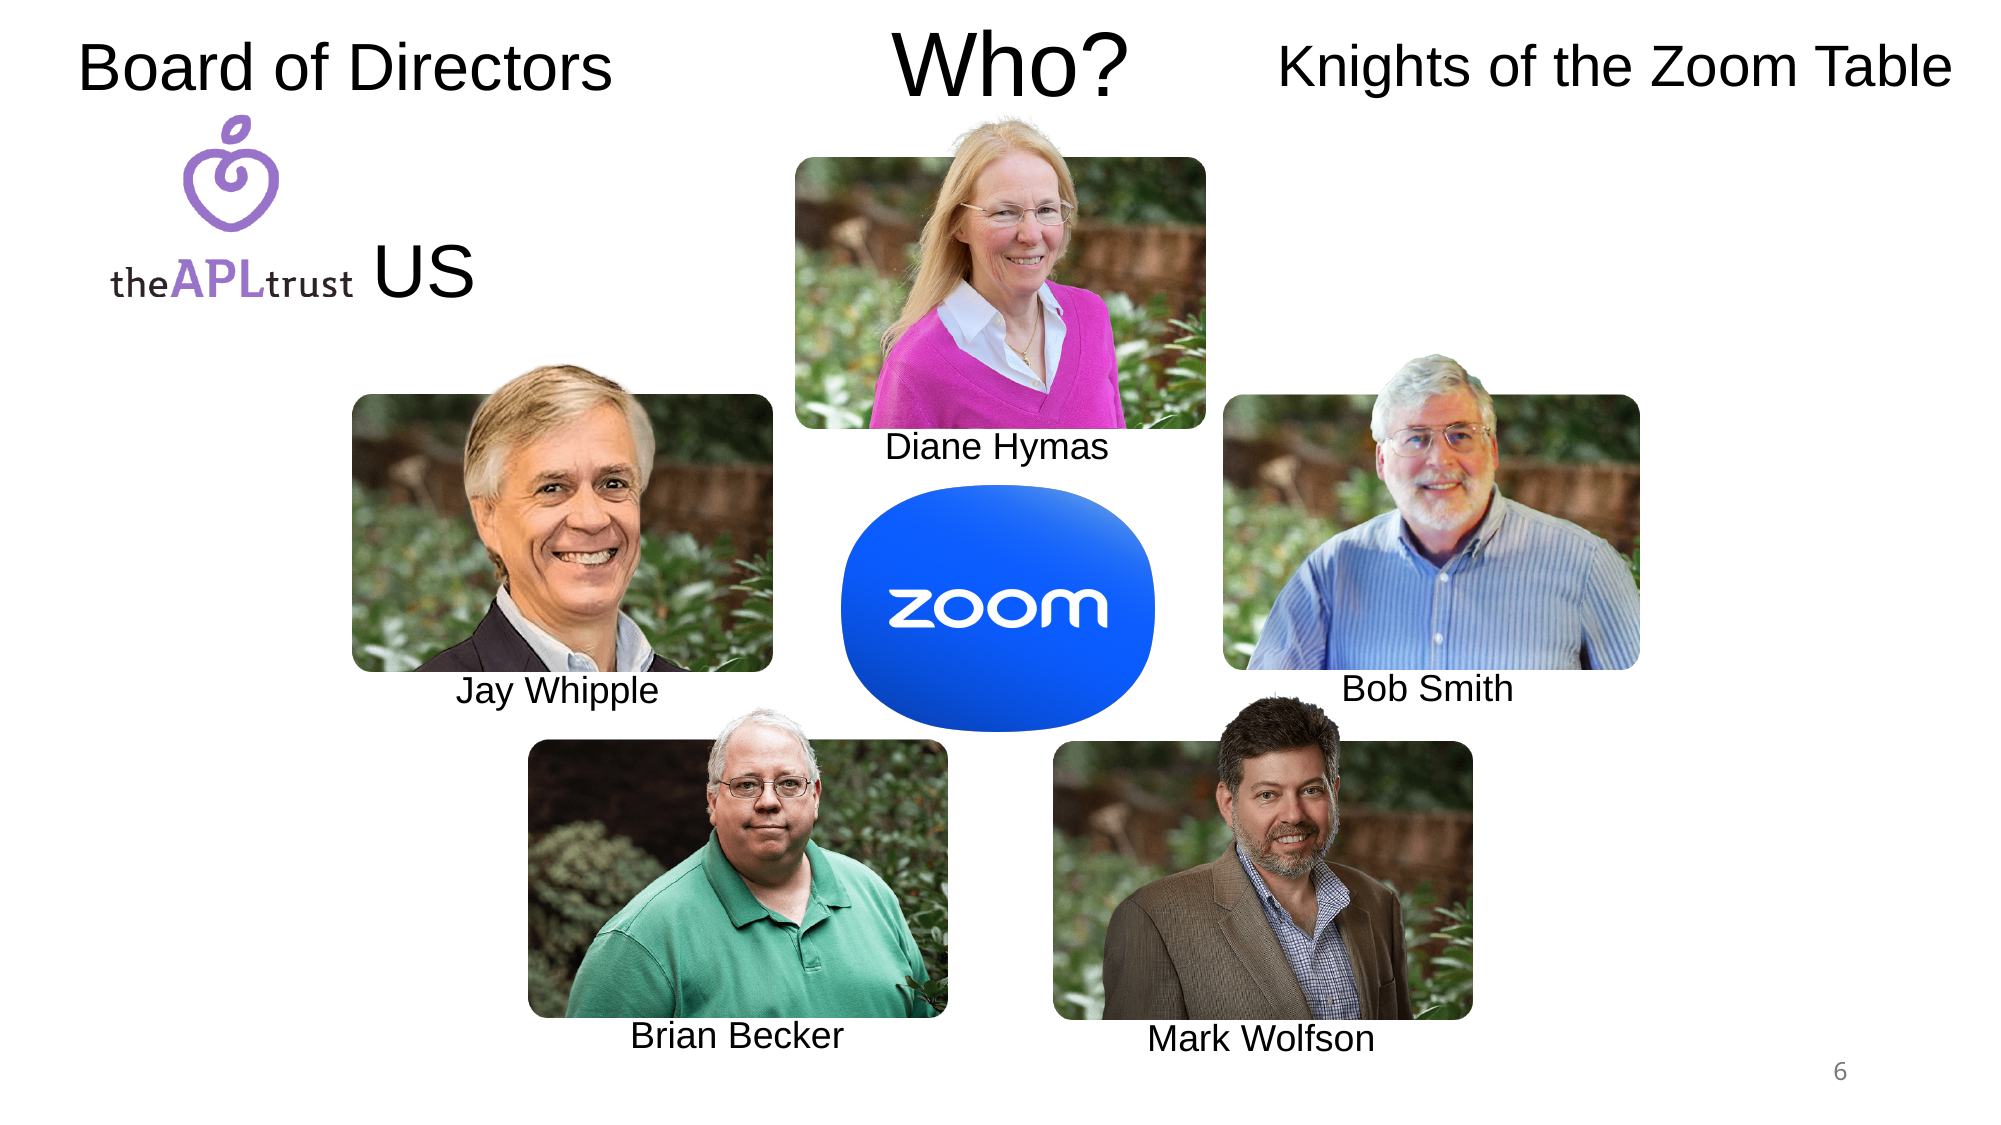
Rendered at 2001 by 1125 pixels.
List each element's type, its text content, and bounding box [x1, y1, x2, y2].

picture [109, 114, 353, 298]
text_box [794, 111, 1206, 477]
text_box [527, 704, 949, 1066]
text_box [1223, 352, 1644, 718]
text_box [1052, 691, 1474, 1068]
text_box Board of Directors [62, 16, 682, 112]
text_box US [357, 161, 576, 359]
text_box Knights of the Zoom Table [1262, 21, 1979, 106]
picture [841, 485, 1155, 732]
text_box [351, 359, 773, 720]
slide_number 6 [1412, 1042, 1863, 1103]
title Who? [148, 0, 1874, 176]
